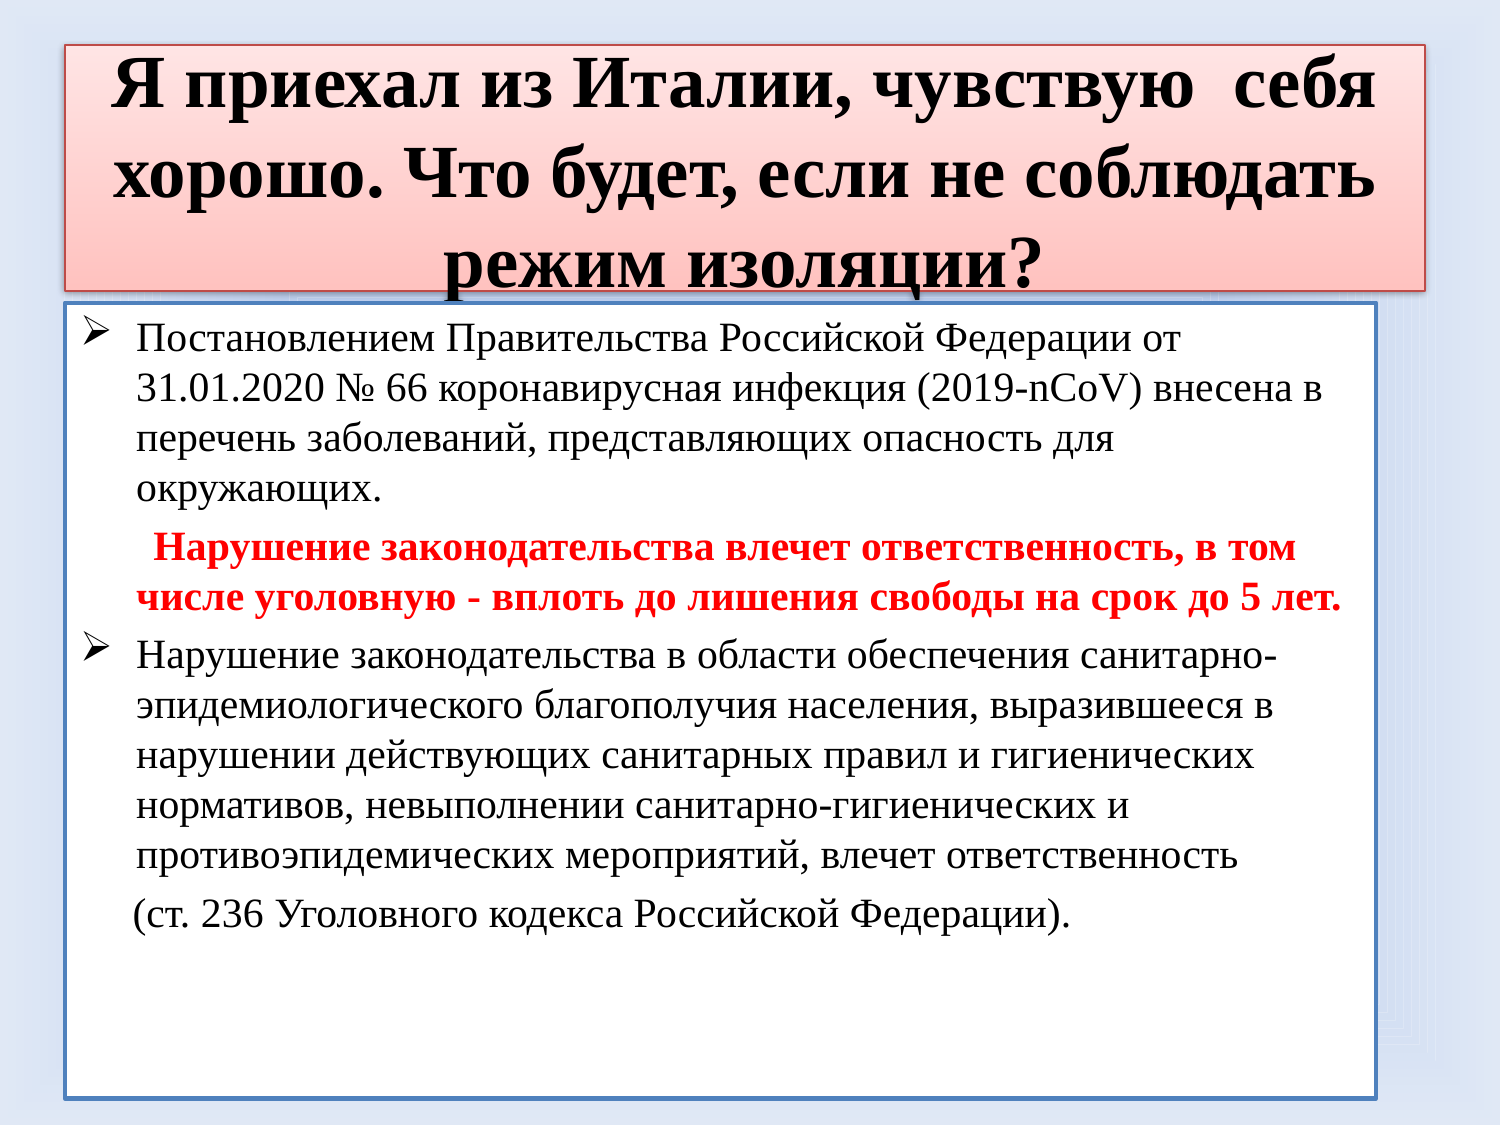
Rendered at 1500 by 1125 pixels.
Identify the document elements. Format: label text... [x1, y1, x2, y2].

list Постановлением Правительства Российской Федерации от 31.01.2020 № 66 коронавирусная инфекция (2019-nCoV) внесена в перечень заболеваний, представляющих опасность для окружающих. Нарушение законодательства влечет ответственность, в том числе уголовную - вплоть до лишения свободы на срок до 5 лет. Нарушение законодательства в области обеспечения санитарно-эпидемиологического благополучия населения, выразившееся в нарушении действующих санитарных правил и гигиенических нормативов, невыполнении санитарно-гигиенических и противоэпидемических мероприятий, влечет ответственность (ст. 236 Уголовного кодекса Российской Федерации). [63, 301, 1378, 1101]
title Я приехал из Италии, чувствую себя хорошо. Что будет, если не соблюдать режим изоляции? [64, 44, 1426, 292]
